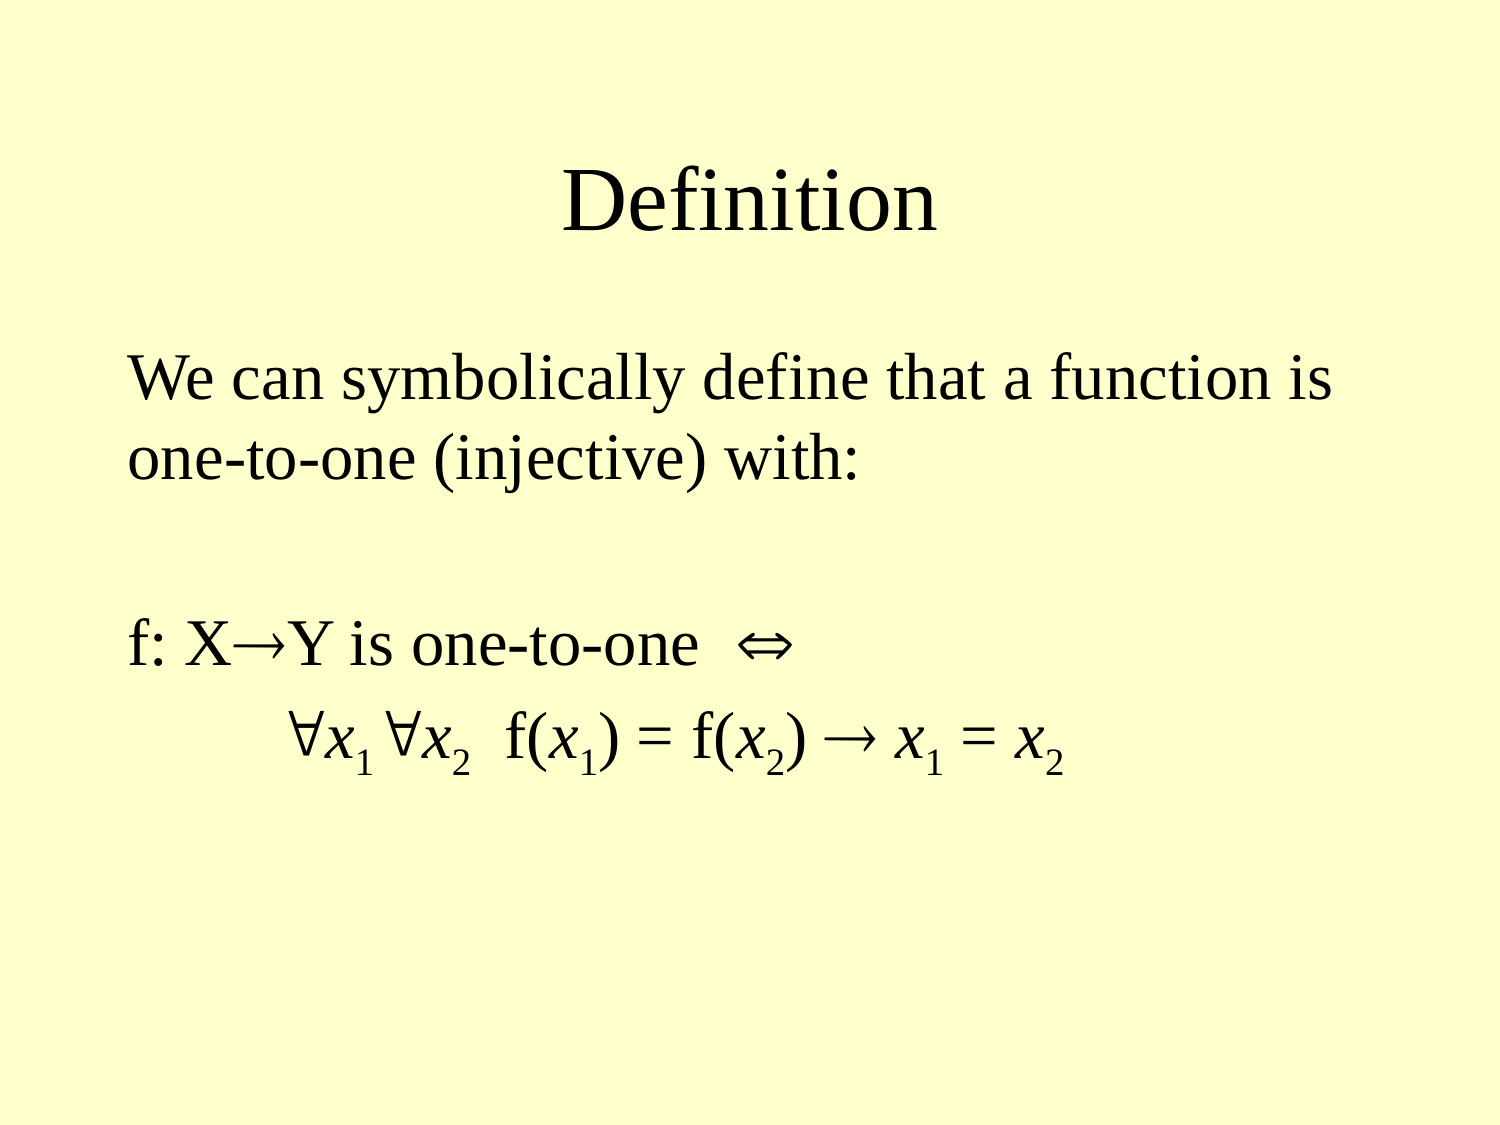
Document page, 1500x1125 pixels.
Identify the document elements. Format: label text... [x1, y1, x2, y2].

title Definition [112, 99, 1388, 288]
list We can symbolically define that a function is one-to-one (injective) with: f: XY is one-to-one  x1x2 f(x1) = f(x2)  x1 = x2 [112, 324, 1388, 1000]
